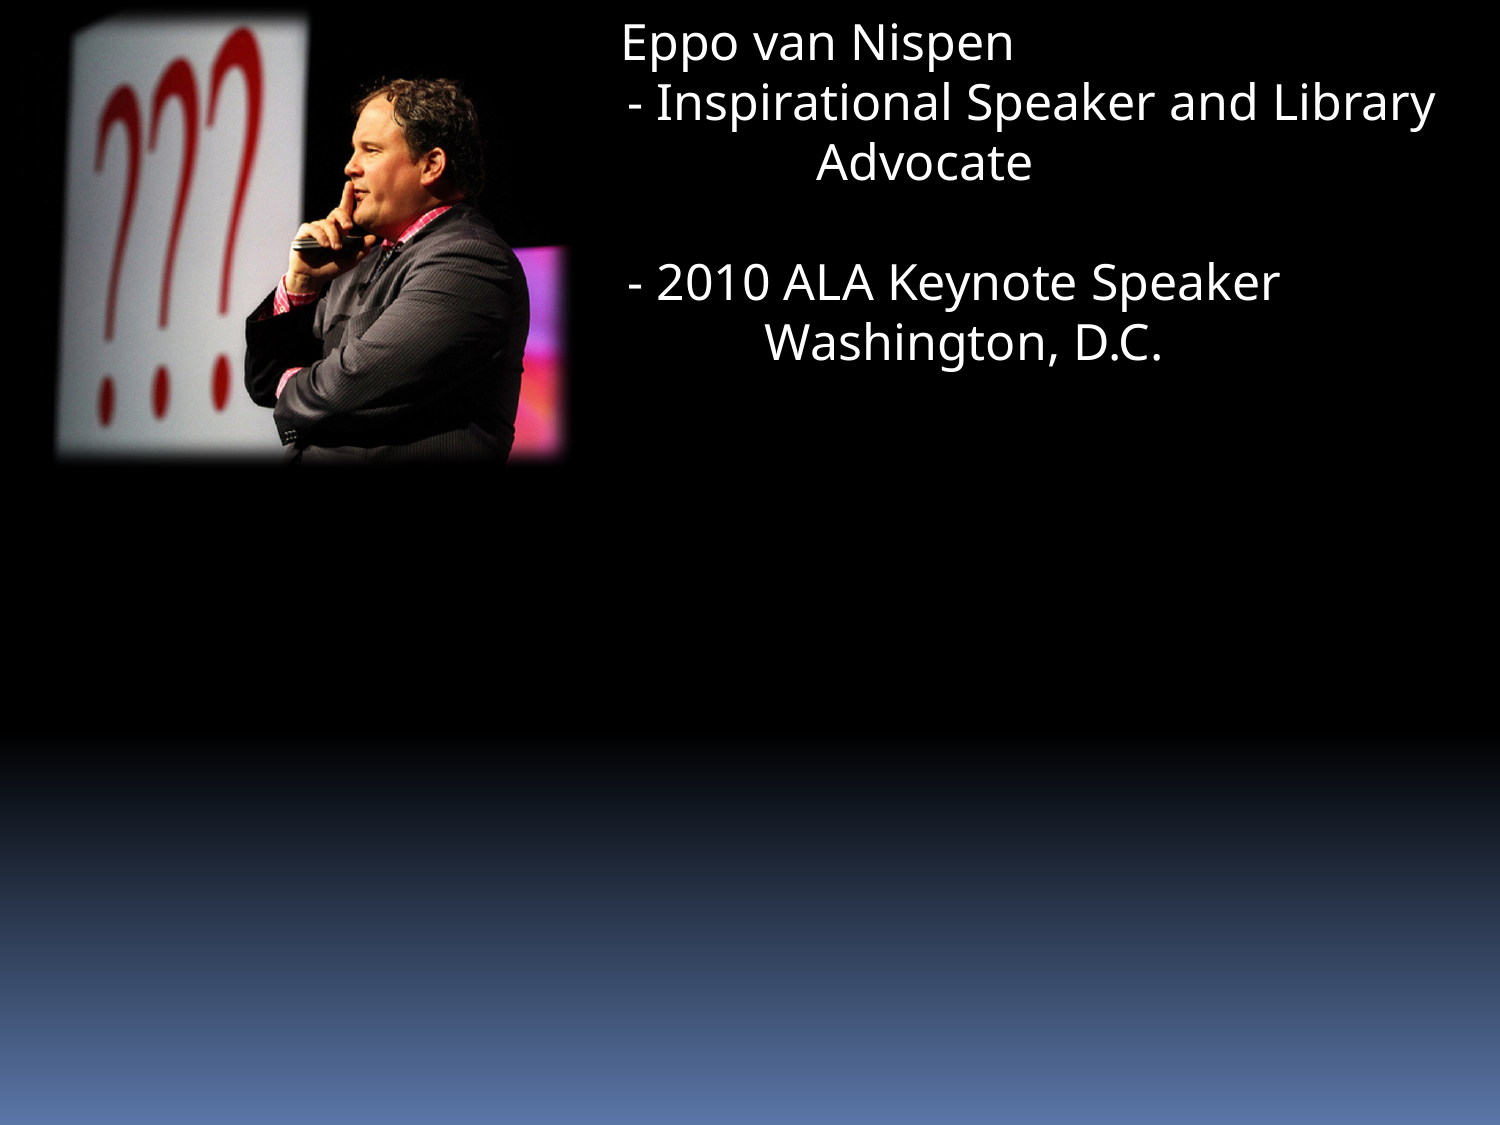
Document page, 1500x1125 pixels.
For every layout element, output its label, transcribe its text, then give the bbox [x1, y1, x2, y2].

picture [0, 3, 576, 470]
text_box Eppo van Nispen - Inspirational Speaker and Library Advocate - 2010 ALA Keynote Speaker Washington, D.C. [0, 3, 1500, 559]
